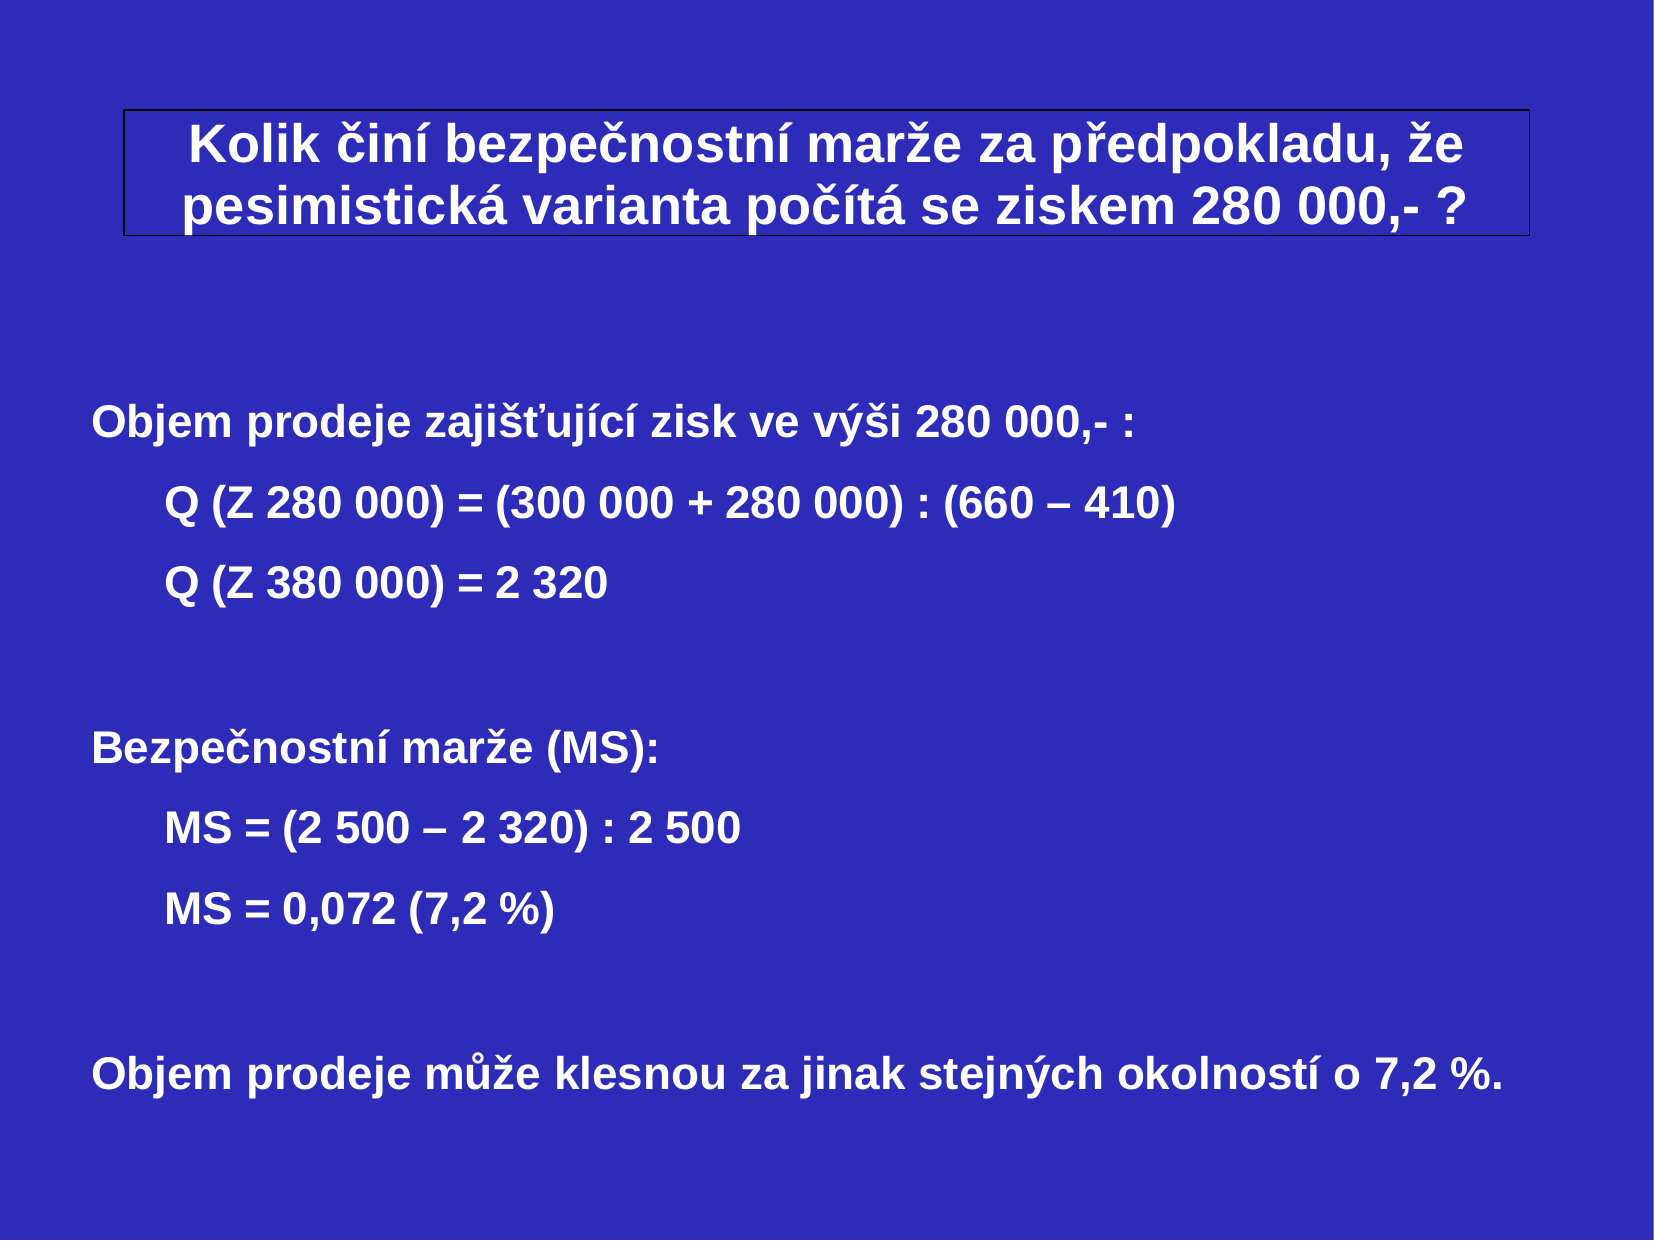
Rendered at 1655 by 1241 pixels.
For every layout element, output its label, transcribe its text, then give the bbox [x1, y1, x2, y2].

text_box Kolik činí bezpečnostní marže za předpokladu, že pesimistická varianta počítá se ziskem 280 000,- ? [123, 110, 1530, 236]
text_box Objem prodeje zajišťující zisk ve výši 280 000,- : Q (Z 280 000) = (300 000 + 280 000) : (660 – 410) Q (Z 380 000) = 2 320 Bezpečnostní marže (MS): MS = (2 500 – 2 320) : 2 500 MS = 0,072 (7,2 %) Objem prodeje může klesnou za jinak stejných okolností o 7,2 %. [88, 392, 1565, 1099]
